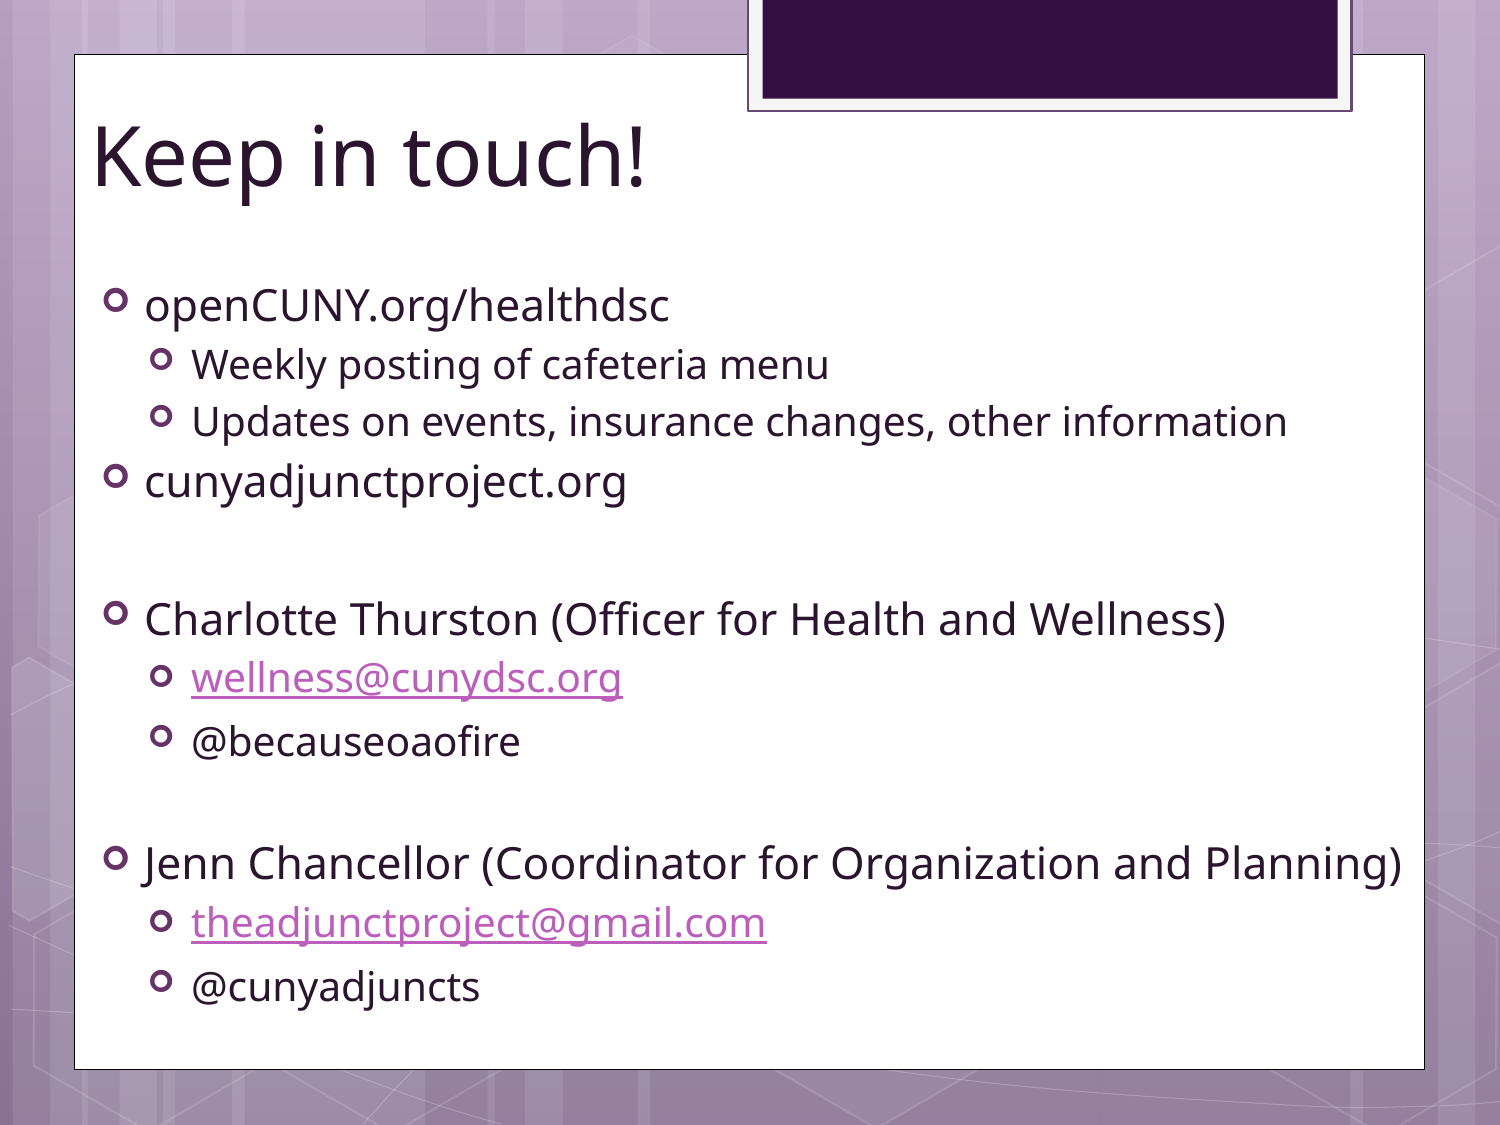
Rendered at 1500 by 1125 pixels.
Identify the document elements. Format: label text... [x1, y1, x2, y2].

list openCUNY.org/healthdsc Weekly posting of cafeteria menu Updates on events, insurance changes, other information cunyadjunctproject.org Charlotte Thurston (Officer for Health and Wellness) wellness@cunydsc.org @becauseoaofire Jenn Chancellor (Coordinator for Organization and Planning) theadjunctproject@gmail.com @cunyadjuncts [75, 262, 1425, 1078]
title Keep in touch! [75, 30, 1425, 218]
